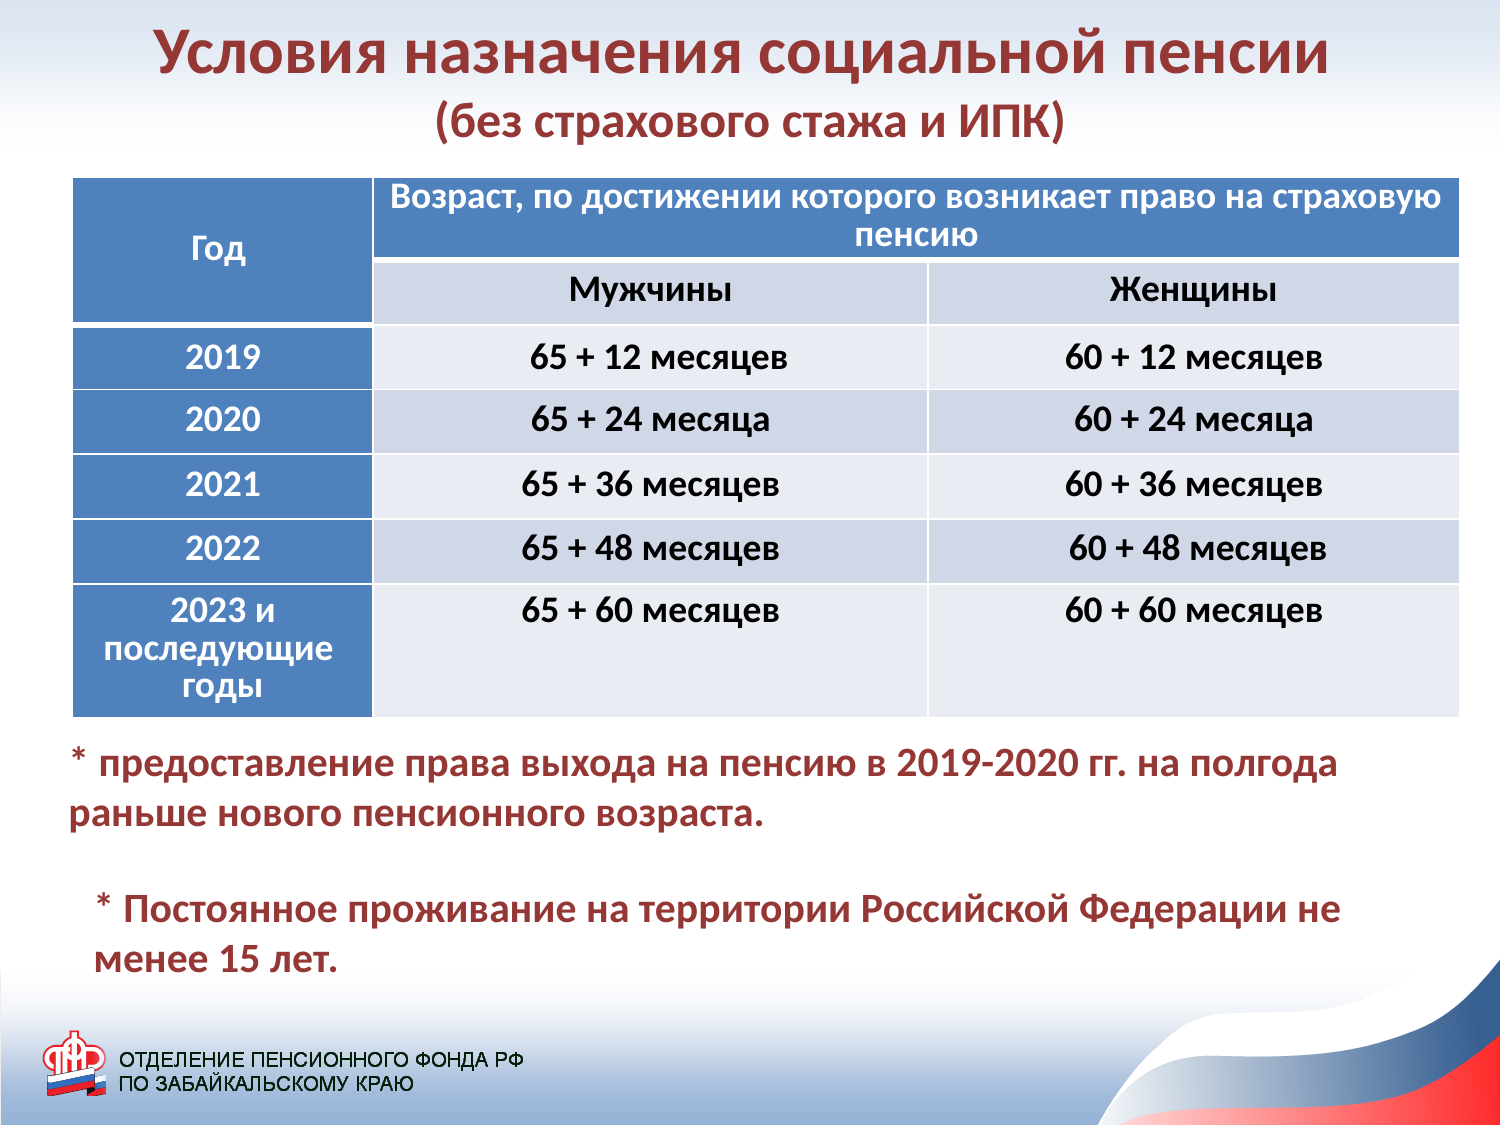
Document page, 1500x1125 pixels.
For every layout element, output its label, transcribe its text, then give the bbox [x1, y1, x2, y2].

table_cell 2020 [73, 390, 372, 453]
table_cell 60 + 36 месяцев [929, 455, 1459, 518]
table_cell Женщины [929, 263, 1459, 324]
table_header Возраст, по достижении которого возникает право на страховую пенсию [374, 178, 1459, 257]
table_cell 60 + 24 месяца [929, 390, 1459, 453]
picture [0, 0, 1500, 1125]
table_header Год [73, 178, 372, 322]
table_cell 2022 [73, 520, 372, 583]
table_cell 65 + 48 месяцев [374, 520, 927, 583]
text_box Условия назначения социальной пенсии (без страхового стажа и ИПК) [53, 0, 1447, 155]
table_cell 65 + 12 месяцев [374, 326, 927, 389]
table_cell 60 + 48 месяцев [929, 520, 1459, 583]
text_box * предоставление права выхода на пенсию в 2019-2020 гг. на полгода раньше нового пенсионного возраста. [53, 727, 1424, 843]
table_cell 65 + 24 месяца [374, 390, 927, 453]
table_cell 60 + 12 месяцев [929, 326, 1459, 389]
text_box * Постоянное проживание на территории Российской Федерации не менее 15 лет. [78, 873, 1449, 989]
table_cell 2021 [73, 455, 372, 518]
table_cell 65 + 60 месяцев [374, 585, 927, 717]
table_cell Мужчины [374, 263, 927, 324]
table_cell 2023 и последующие годы [73, 585, 372, 717]
table_cell 65 + 36 месяцев [374, 455, 927, 518]
table_cell 60 + 60 месяцев [929, 585, 1459, 717]
table_cell 2019 [73, 328, 372, 389]
